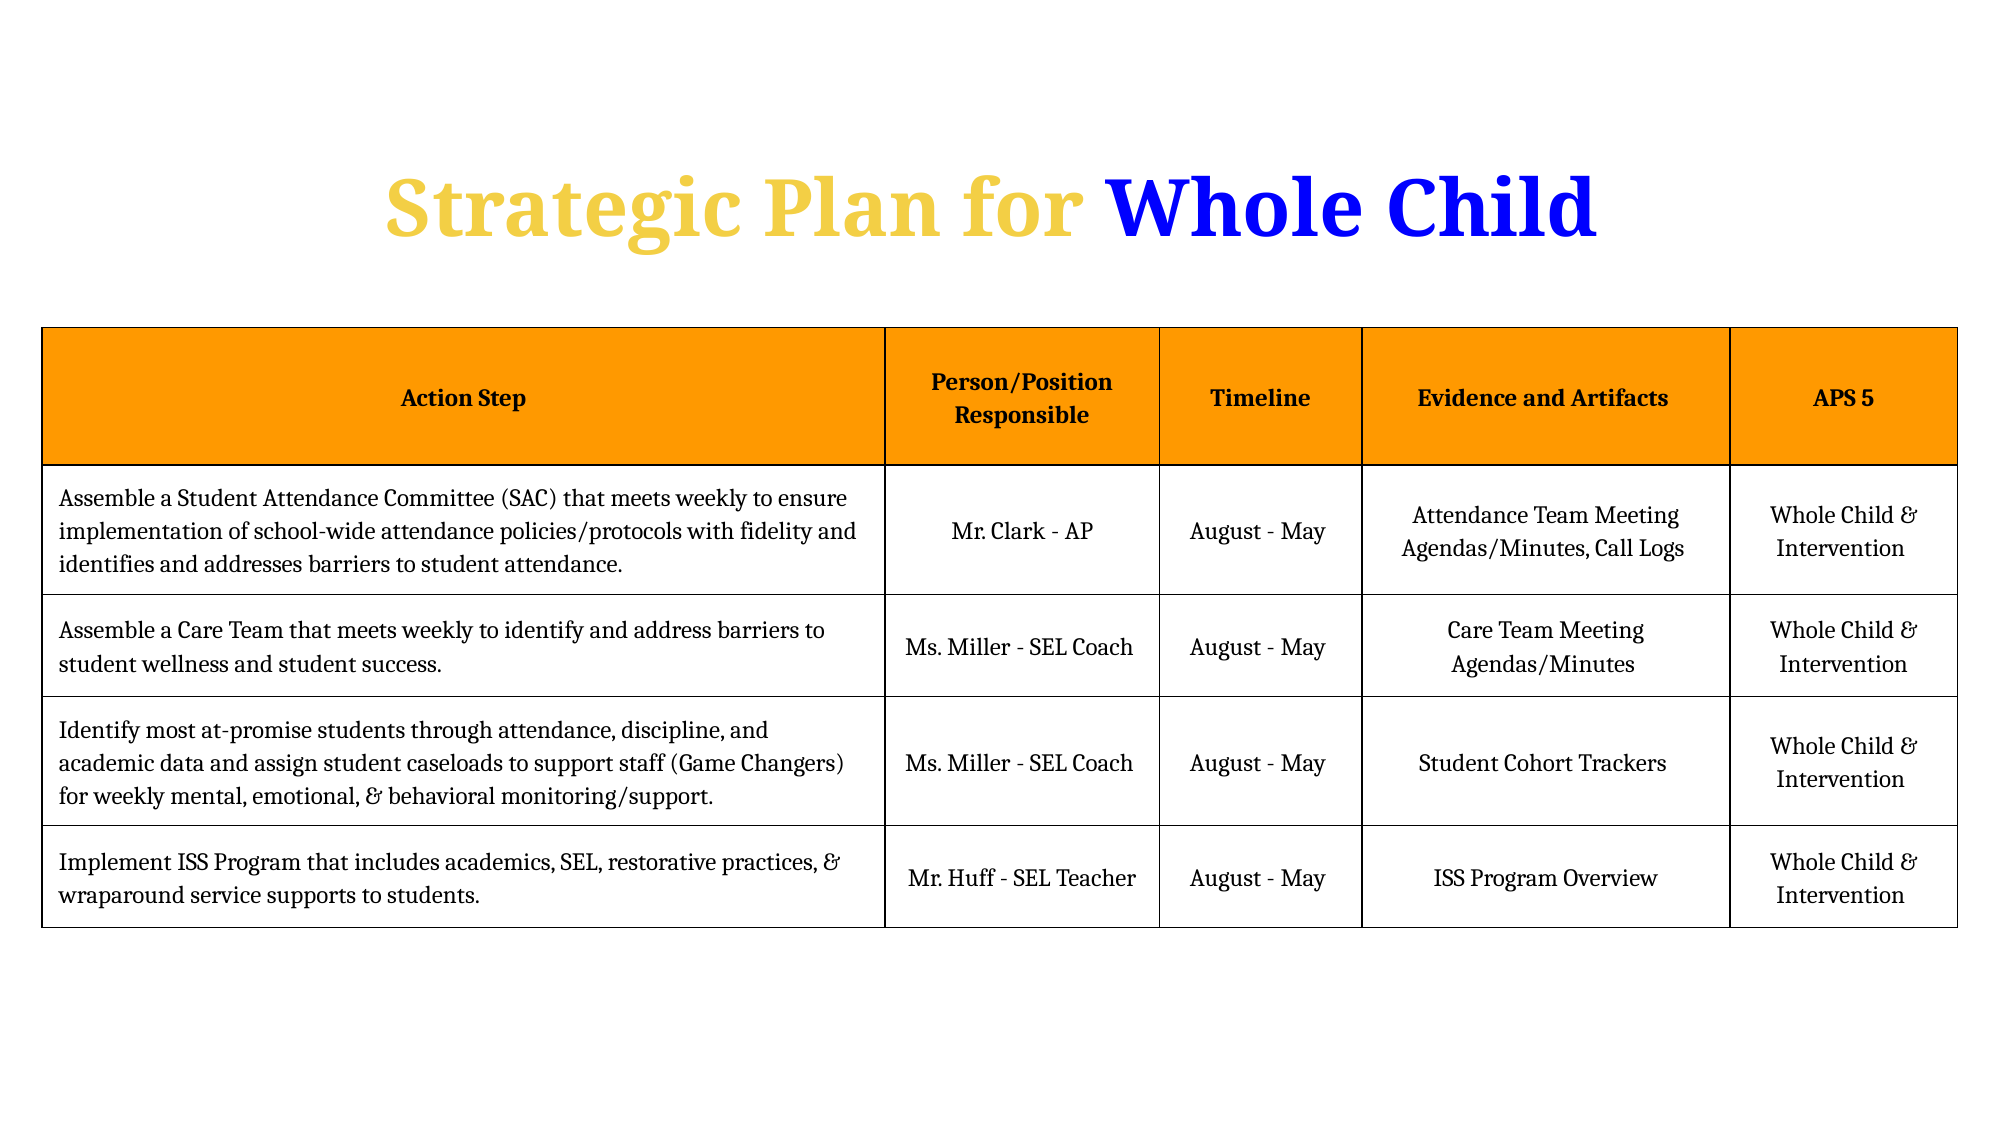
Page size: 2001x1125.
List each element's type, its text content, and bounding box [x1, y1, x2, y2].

table_cell Whole Child & Intervention [1731, 595, 1957, 696]
table_cell Ms. Miller - SEL Coach ​ [886, 697, 1159, 825]
table_cell August - May ​ [1160, 595, 1361, 696]
table_header APS 5​ [1731, 328, 1957, 464]
table_cell Care Team Meeting Agendas/Minutes [1363, 595, 1729, 696]
table_cell Assemble a Care Team that meets weekly to identify and address barriers to student wellness and student success. [43, 595, 884, 696]
table_header Timeline [1160, 328, 1361, 464]
table_cell August - May ​ [1160, 466, 1361, 594]
table_cell Mr. Clark - AP [886, 466, 1159, 594]
table_cell Implement ISS Program that includes academics, SEL, restorative practices, & wraparound service supports to students. ​ [43, 826, 884, 927]
table_header Person/Position Responsible​ [886, 328, 1159, 464]
table_cell Ms. Miller - SEL Coach ​ [886, 595, 1159, 696]
table_cell Whole Child & Intervention ​ [1731, 826, 1957, 927]
table_cell Student Cohort Trackers ​ [1363, 697, 1729, 825]
title Strategic Plan for Whole Child [66, 137, 1939, 260]
table_cell ISS Program Overview​ [1363, 826, 1729, 927]
table_cell Mr. Huff - SEL Teacher​ [886, 826, 1159, 927]
table_cell Assemble a Student Attendance Committee (SAC) that meets weekly to ensure implementation of school-wide attendance policies/protocols with fidelity and identifies and addresses barriers to student attendance. [43, 466, 884, 594]
table_cell Whole Child & Intervention ​ [1731, 697, 1957, 825]
table_cell Attendance Team Meeting Agendas/Minutes, Call Logs ​ [1363, 466, 1729, 594]
table_cell August - May ​ [1160, 826, 1361, 927]
table_cell Identify most at-promise students through attendance, discipline, and academic data and assign student caseloads to support staff (Game Changers) for weekly mental, emotional, & behavioral monitoring/support. ​ [43, 697, 884, 825]
table_cell Whole Child & Intervention ​ [1731, 466, 1957, 594]
table_header Evidence and Artifacts ​ [1363, 328, 1729, 464]
table_cell August - May ​ [1160, 697, 1361, 825]
table_header Action Step​ [43, 328, 884, 464]
